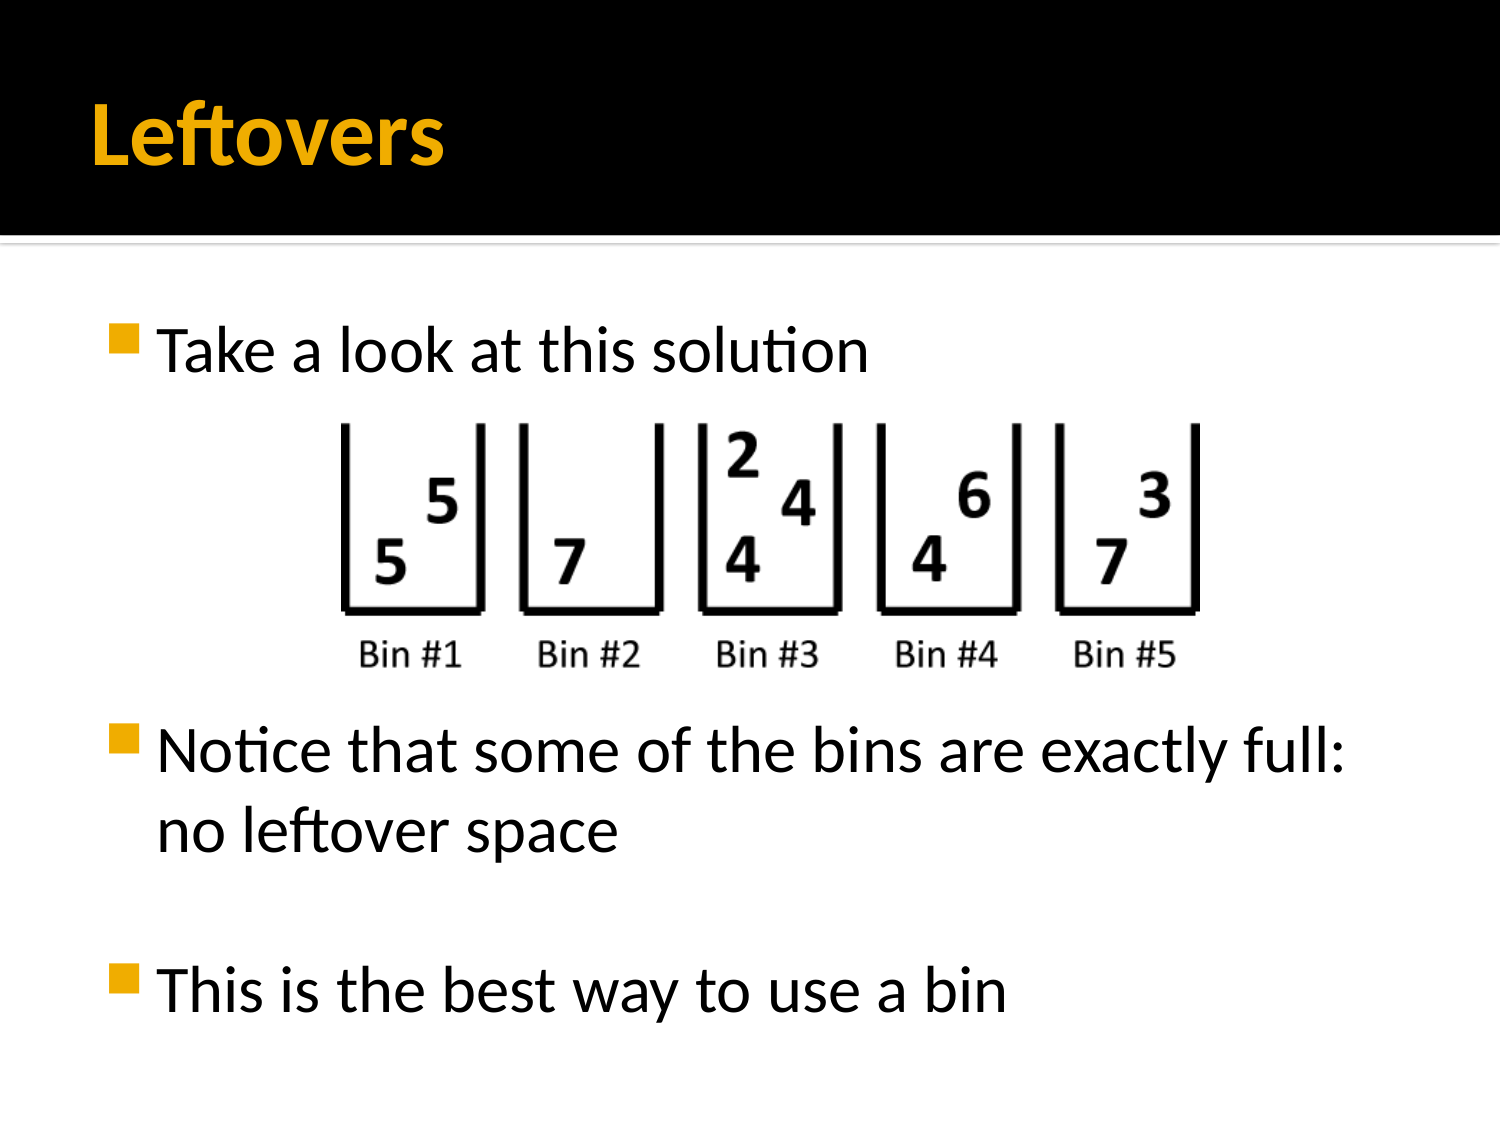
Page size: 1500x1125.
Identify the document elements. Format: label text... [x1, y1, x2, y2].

title Leftovers [75, 25, 1425, 231]
picture [341, 419, 1200, 675]
list Take a look at this solution Notice that some of the bins are exactly full: no leftover space This is the best way to use a bin [75, 291, 1425, 1050]
